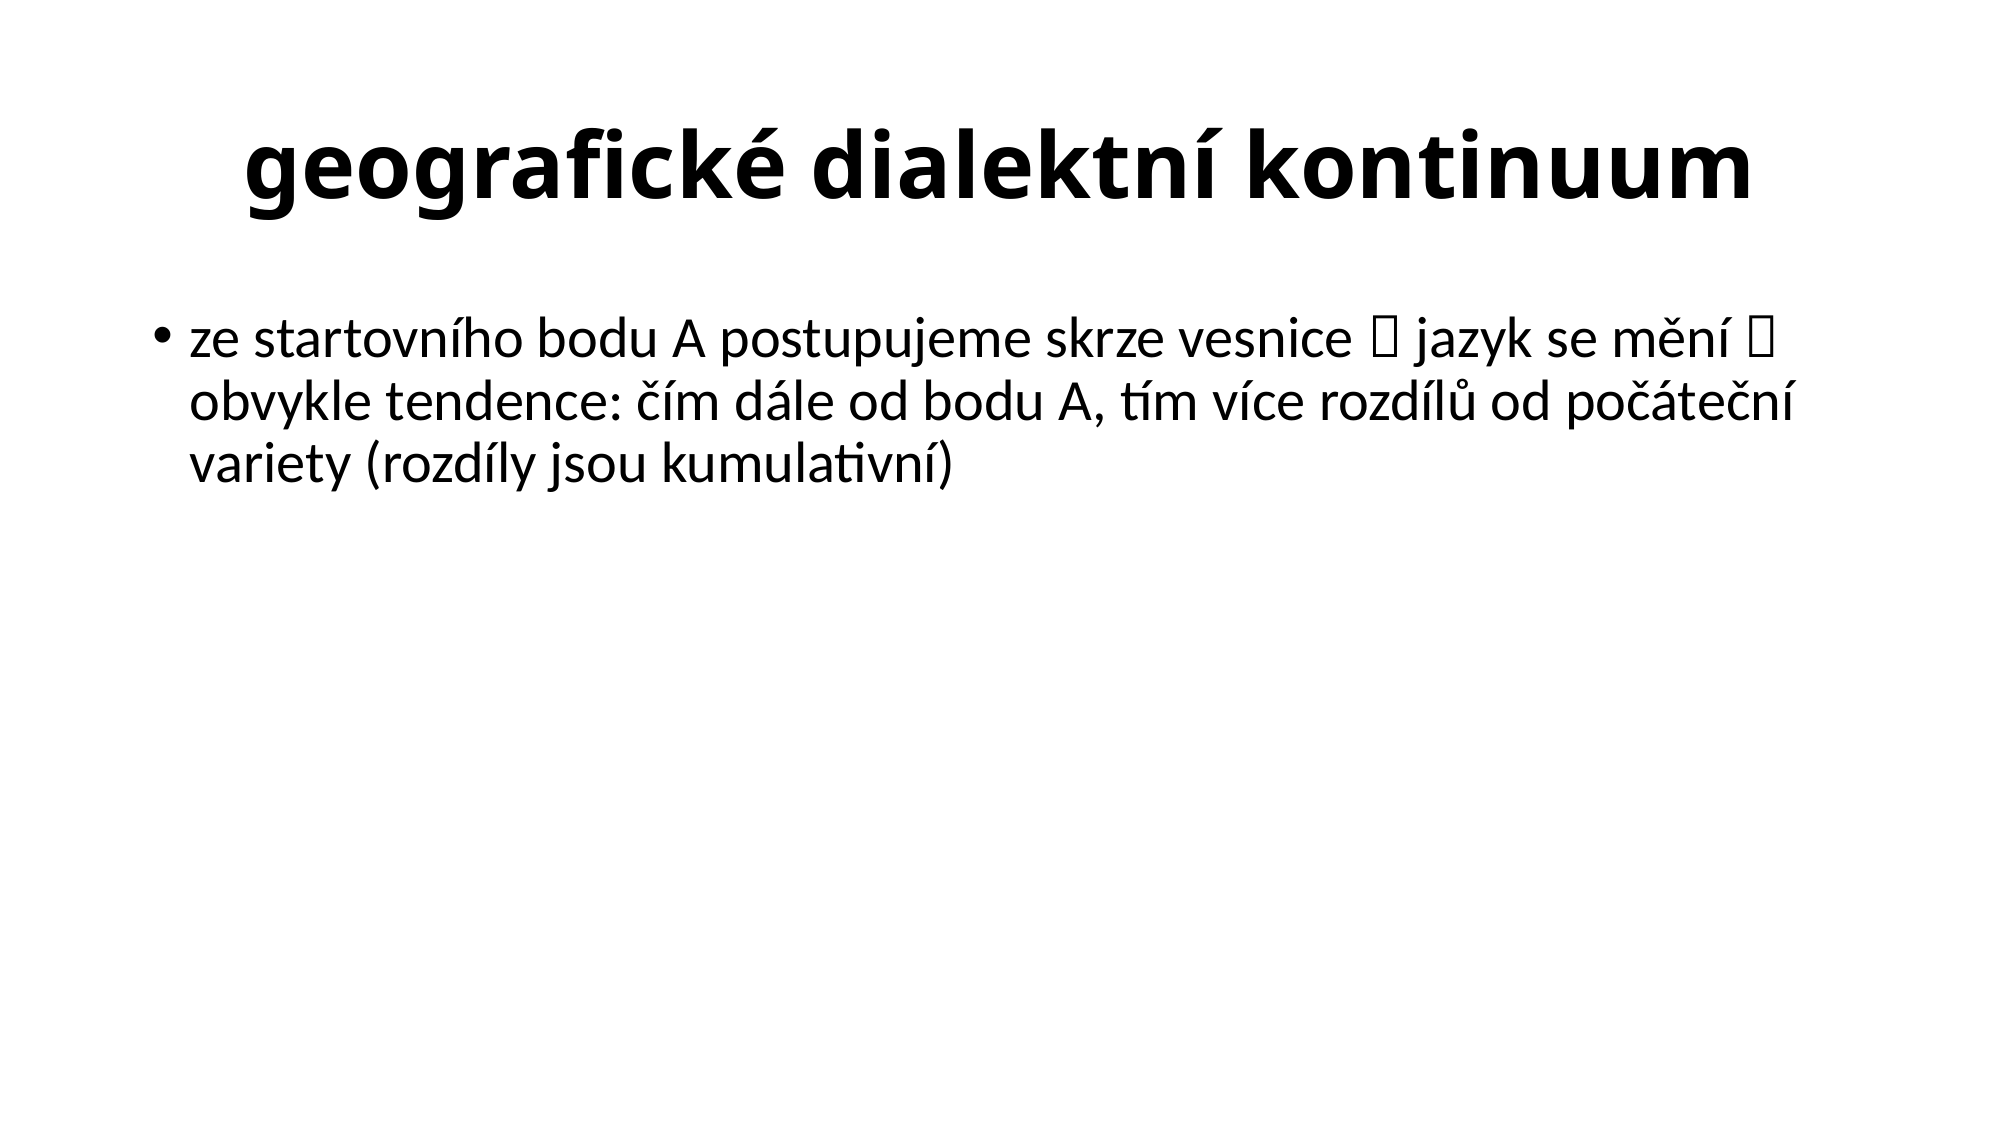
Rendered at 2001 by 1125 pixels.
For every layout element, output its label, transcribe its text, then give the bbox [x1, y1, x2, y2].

list ze startovního bodu A postupujeme skrze vesnice  jazyk se mění  obvykle tendence: čím dále od bodu A, tím více rozdílů od počáteční variety (rozdíly jsou kumulativní) [137, 299, 1911, 1014]
title geografické dialektní kontinuum [137, 59, 1863, 278]
